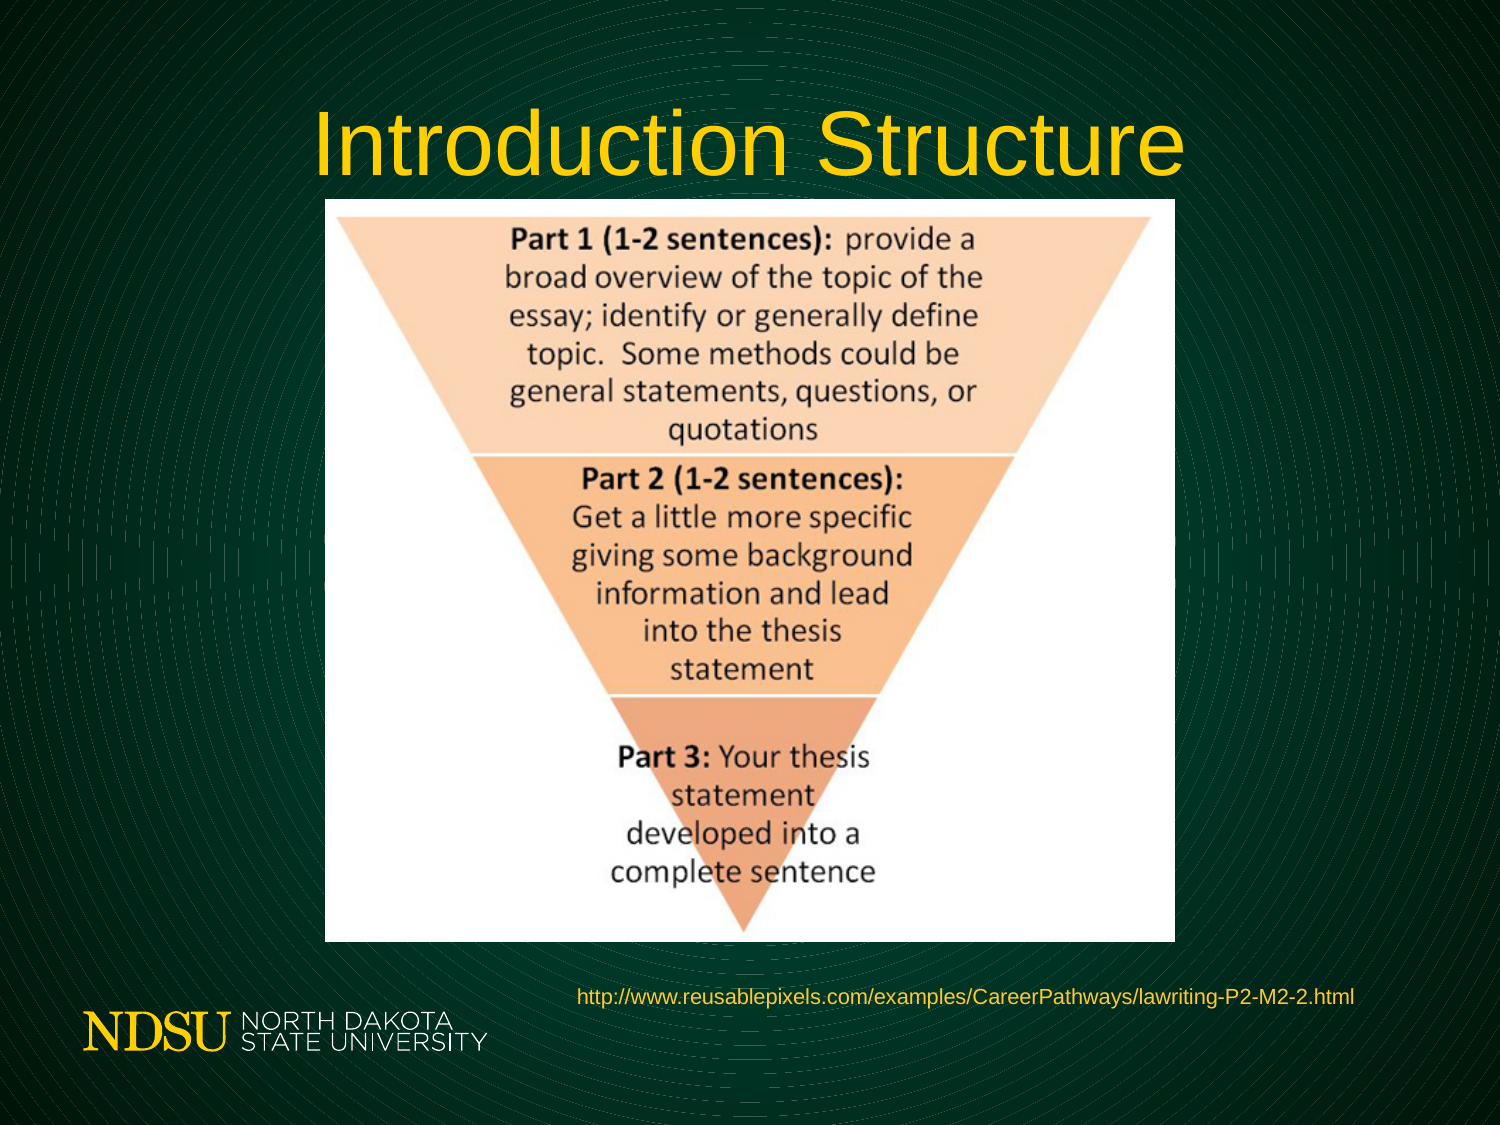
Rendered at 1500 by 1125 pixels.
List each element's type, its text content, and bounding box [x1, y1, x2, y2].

text_box http://www.reusablepixels.com/examples/CareerPathways/lawriting-P2-M2-2.html [562, 974, 1466, 1016]
title Introduction Structure [74, 44, 1426, 233]
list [325, 198, 1175, 942]
